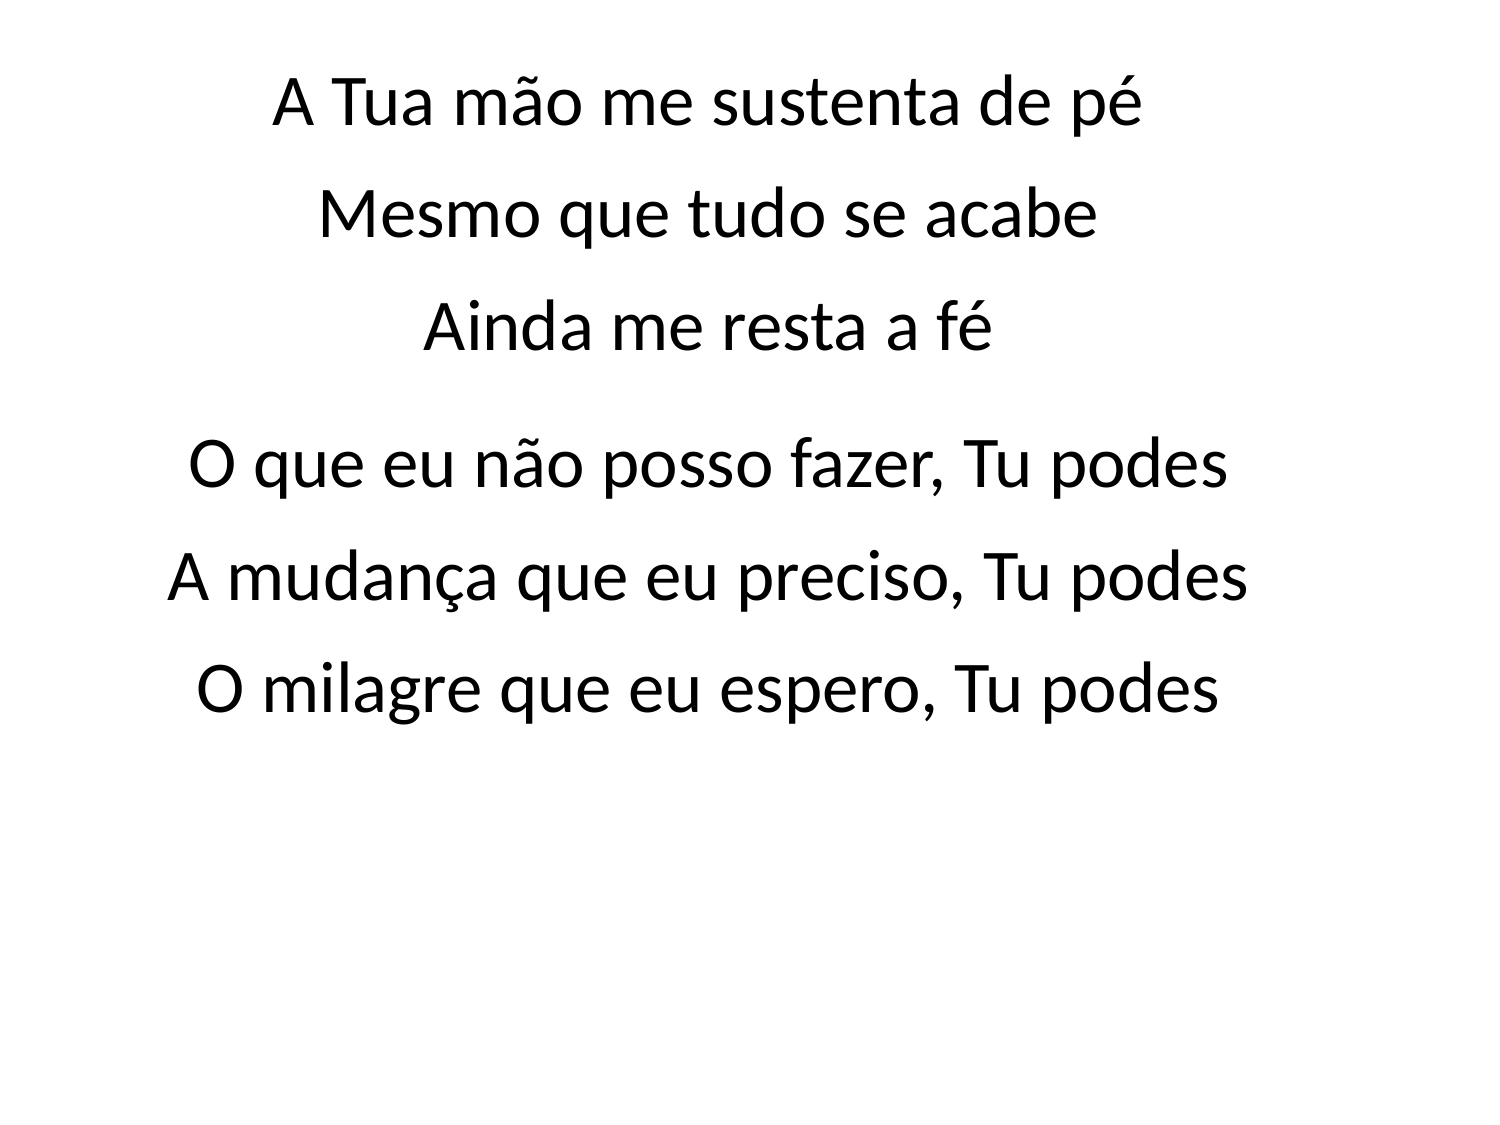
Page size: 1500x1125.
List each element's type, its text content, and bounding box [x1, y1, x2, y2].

text_box A Tua mão me sustenta de pé Mesmo que tudo se acabe Ainda me resta a fé O que eu não posso fazer, Tu podes A mudança que eu preciso, Tu podes O milagre que eu espero, Tu podes [153, 0, 1265, 760]
